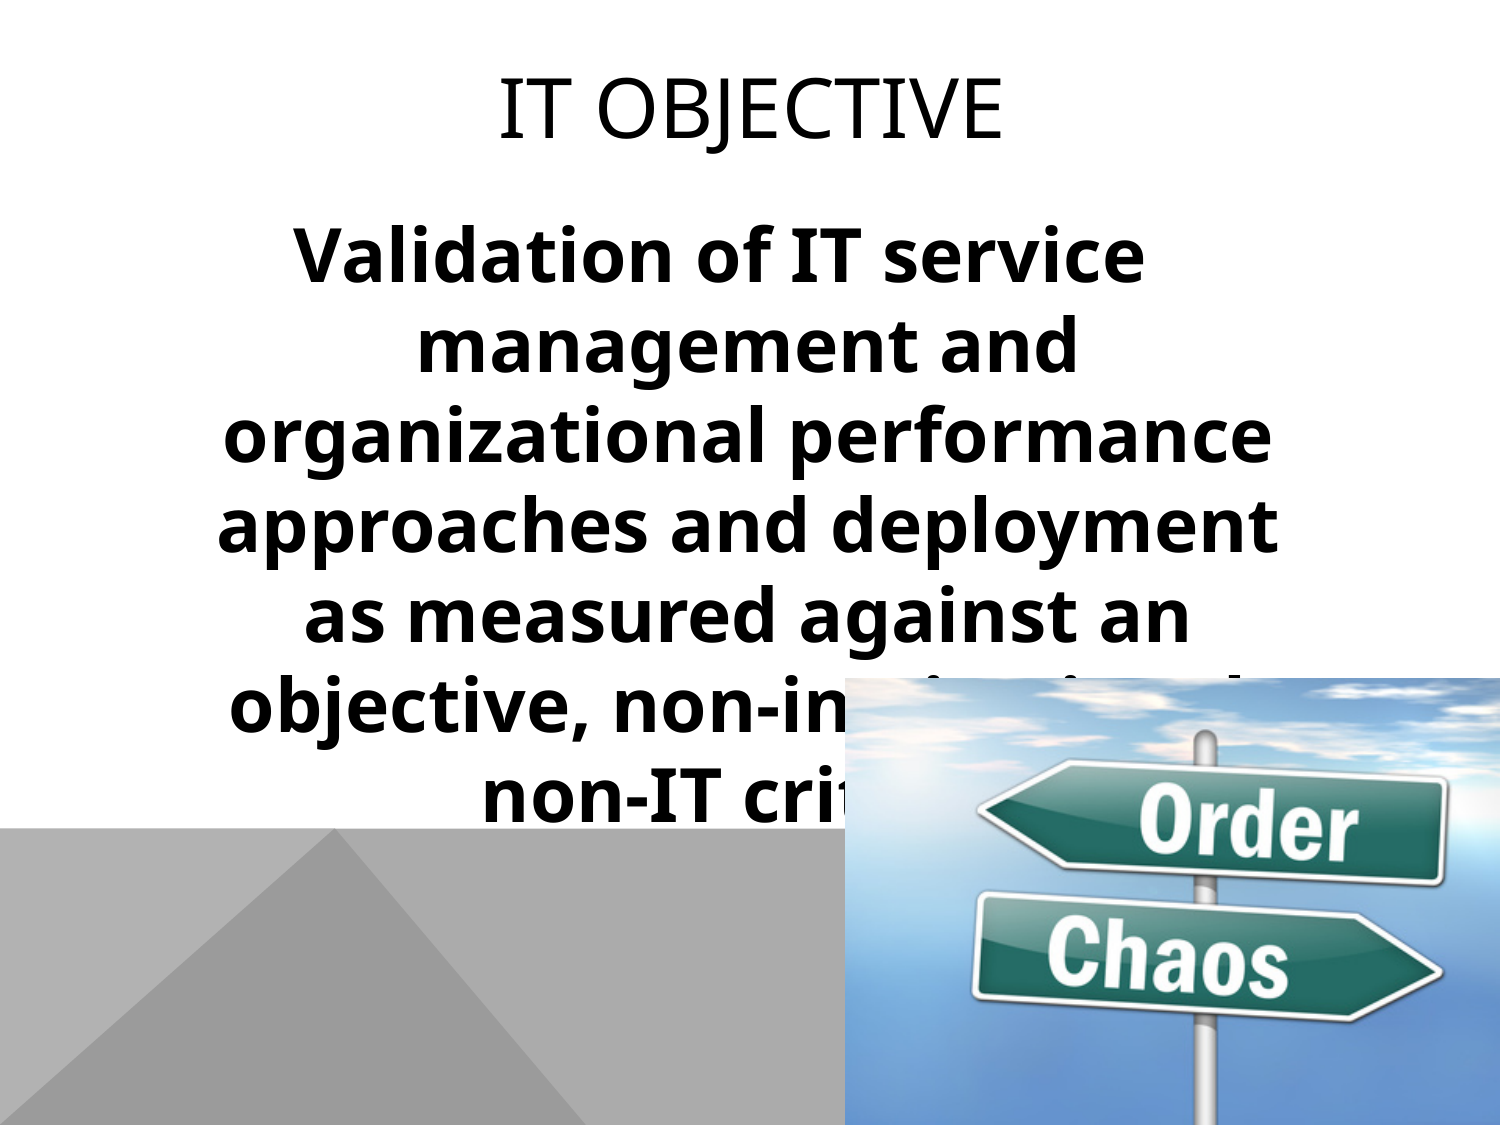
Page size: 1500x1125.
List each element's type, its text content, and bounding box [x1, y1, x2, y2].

title IT Objective [135, 60, 1369, 150]
picture [844, 677, 1500, 1125]
list Validation of IT service management and organizational performance approaches and deployment as measured against an objective, non-institutional, non-IT criteria [103, 200, 1338, 788]
